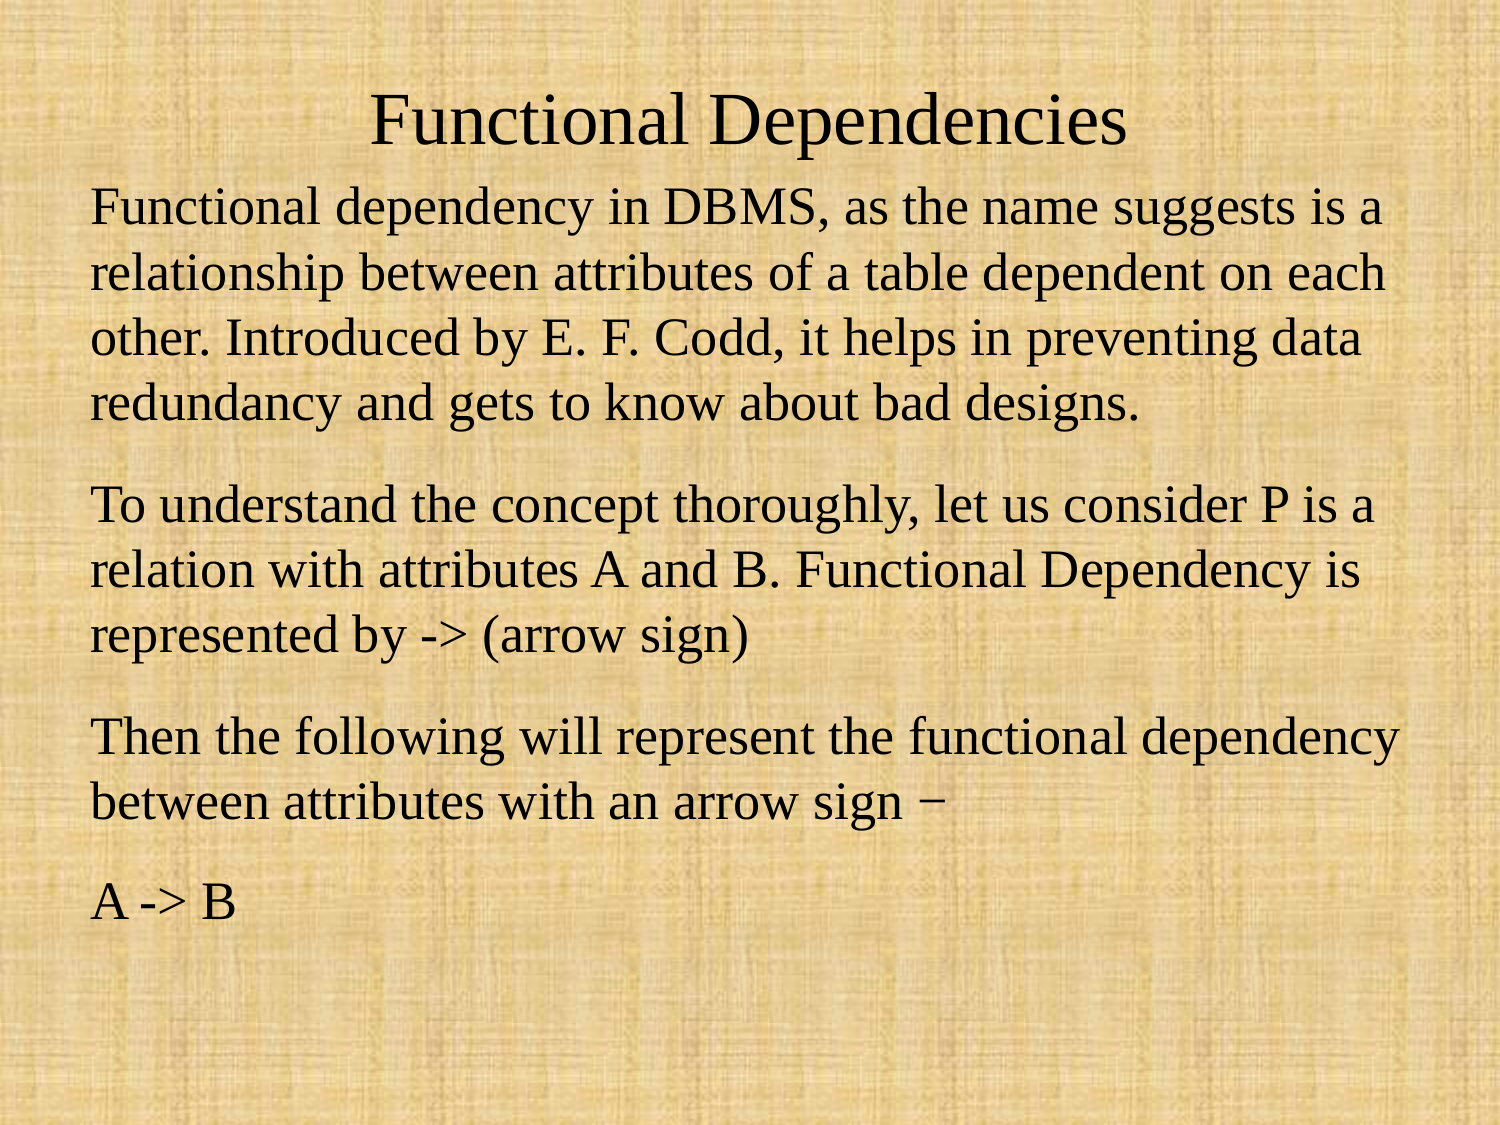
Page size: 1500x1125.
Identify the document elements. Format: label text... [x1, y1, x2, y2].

list Functional Dependencies Functional dependency in DBMS, as the name suggests is a relationship between attributes of a table dependent on each other. Introduced by E. F. Codd, it helps in preventing data redundancy and gets to know about bad designs. To understand the concept thoroughly, let us consider P is a relation with attributes A and B. Functional Dependency is represented by -> (arrow sign) Then the following will represent the functional dependency between attributes with an arrow sign − A -> B [75, 62, 1425, 1005]
picture [0, 0, 1500, 1125]
